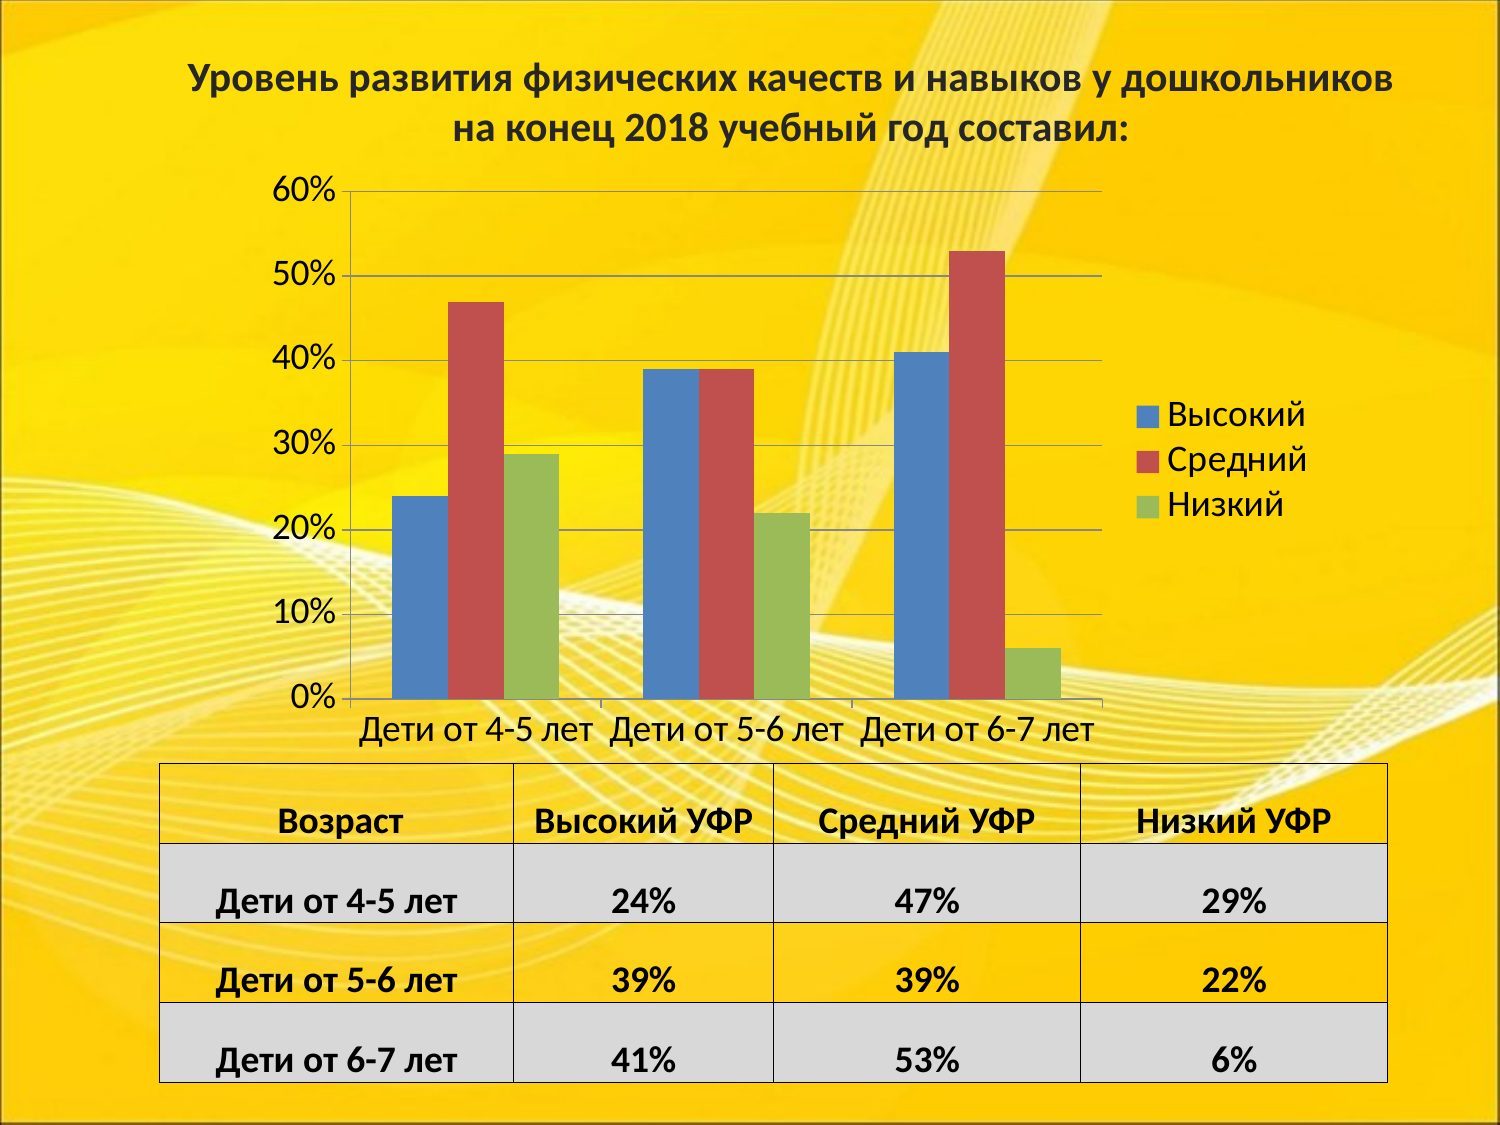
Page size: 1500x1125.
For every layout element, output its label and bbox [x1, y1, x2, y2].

chart [249, 160, 1341, 764]
picture [0, 0, 1500, 1125]
